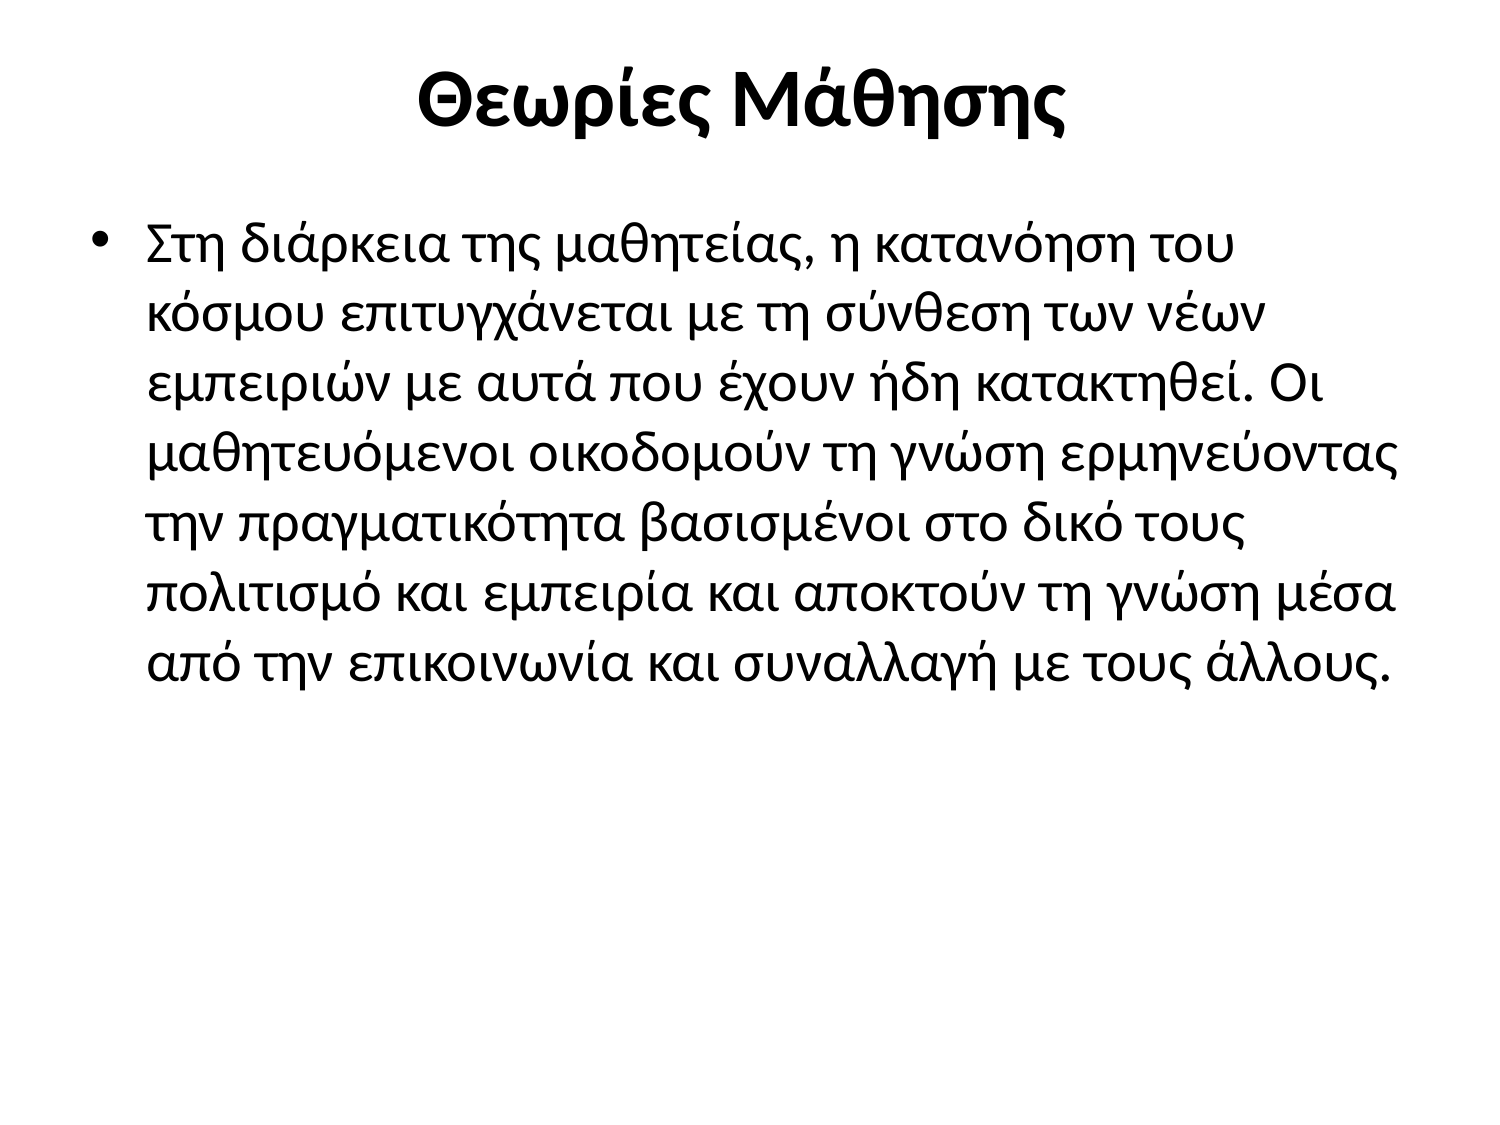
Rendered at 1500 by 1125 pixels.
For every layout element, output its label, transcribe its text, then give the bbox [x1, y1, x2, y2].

list Στη διάρκεια της μαθητείας, η κατανόηση του κόσμου επιτυγχάνεται με τη σύνθεση των νέων εμπειριών με αυτά που έχουν ήδη κατακτηθεί. Οι μαθητευόμενοι οικοδομούν τη γνώση ερμηνεύοντας την πραγματικότητα βασισμένοι στο δικό τους πολιτισμό και εμπειρία και αποκτούν τη γνώση μέσα από την επικοινωνία και συναλλαγή με τους άλλους. [75, 196, 1425, 1024]
title Θεωρίες Μάθησης [76, 19, 1427, 169]
